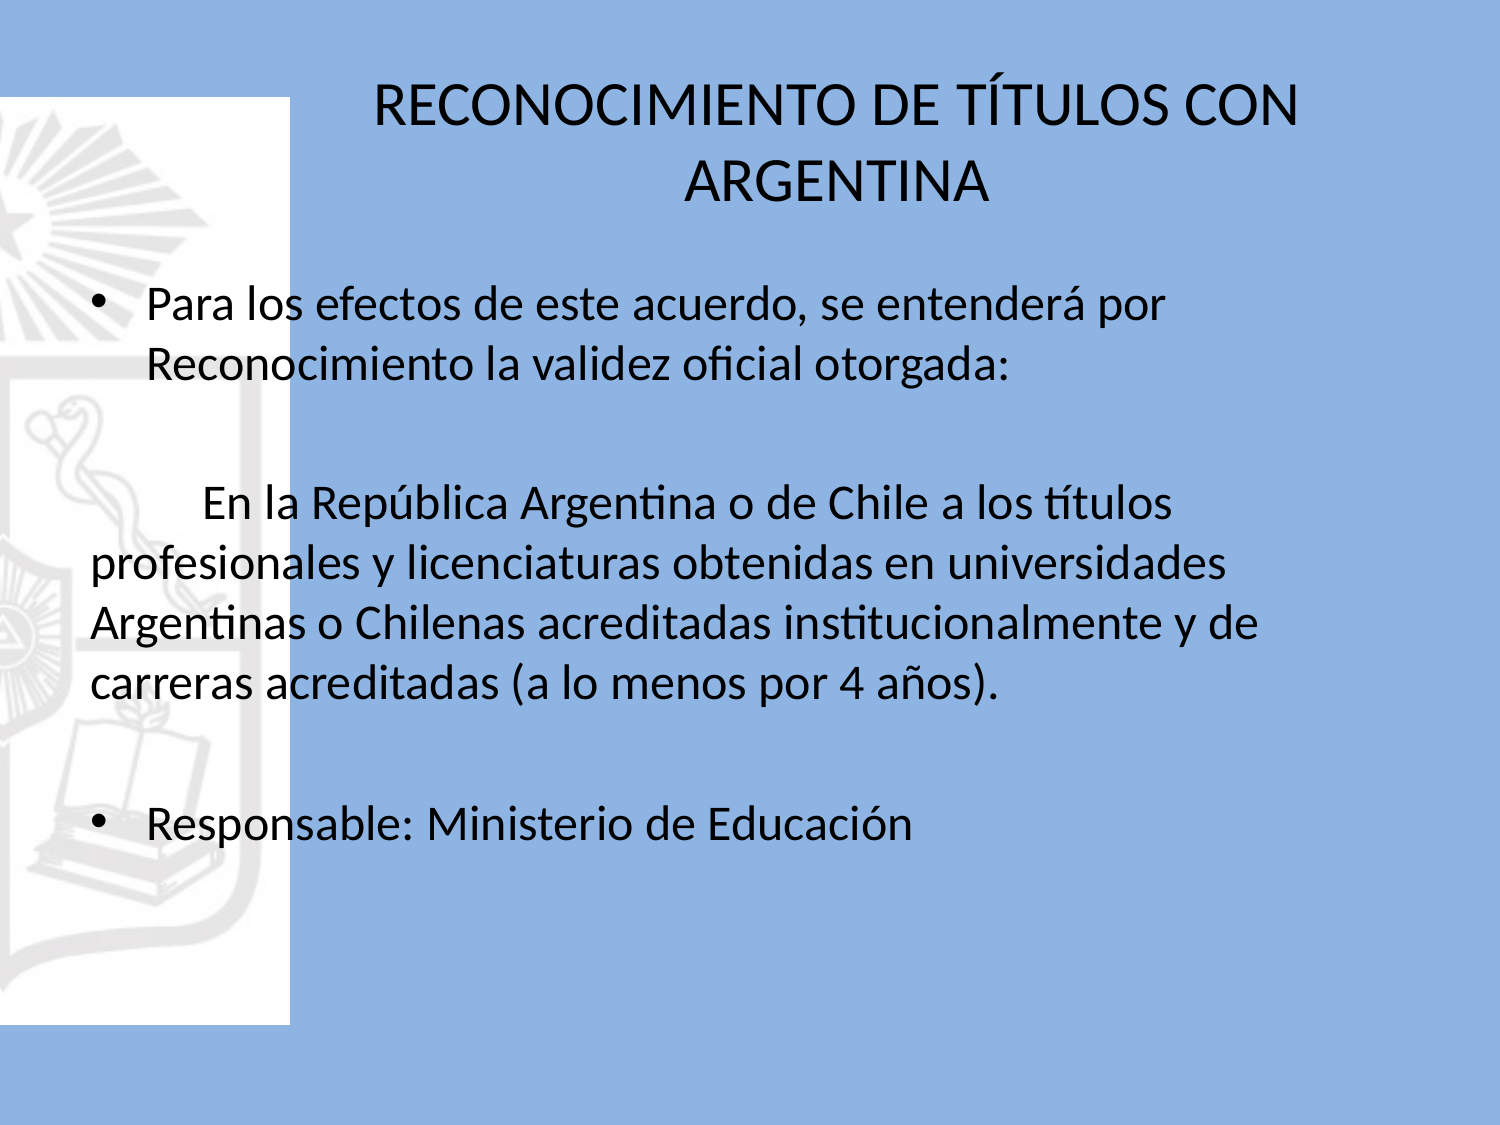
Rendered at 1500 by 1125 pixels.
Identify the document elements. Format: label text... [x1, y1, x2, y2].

list Para los efectos de este acuerdo, se entenderá por Reconocimiento la validez oficial otorgada: En la República Argentina o de Chile a los títulos profesionales y licenciaturas obtenidas en universidades Argentinas o Chilenas acreditadas institucionalmente y de carreras acreditadas (a lo menos por 4 años). Responsable: Ministerio de Educación [294, 262, 1425, 1005]
title RECONOCIMIENTO DE TÍTULOS CON ARGENTINA [338, 54, 1336, 222]
picture [0, 97, 290, 1026]
